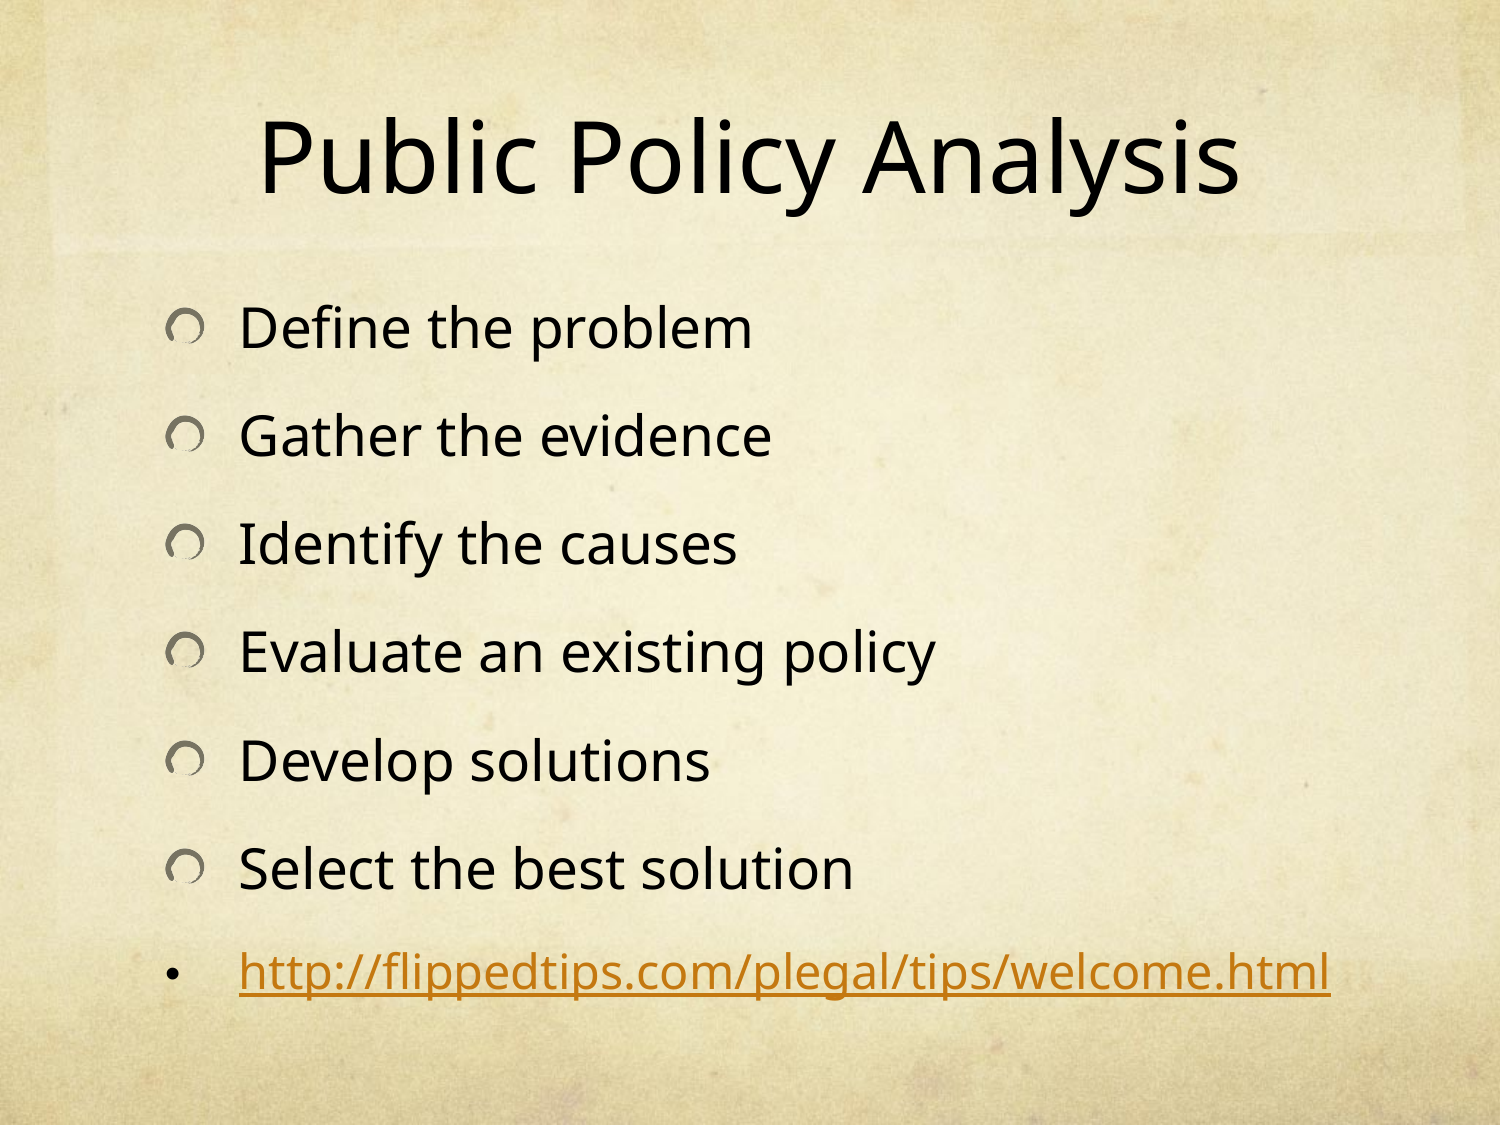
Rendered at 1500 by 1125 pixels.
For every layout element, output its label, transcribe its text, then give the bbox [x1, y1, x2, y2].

picture [0, 0, 1500, 1125]
title Public Policy Analysis [150, 82, 1350, 225]
list Define the problem Gather the evidence Identify the causes Evaluate an existing policy Develop solutions Select the best solution http://flippedtips.com/plegal/tips/welcome.html [150, 284, 1397, 1018]
